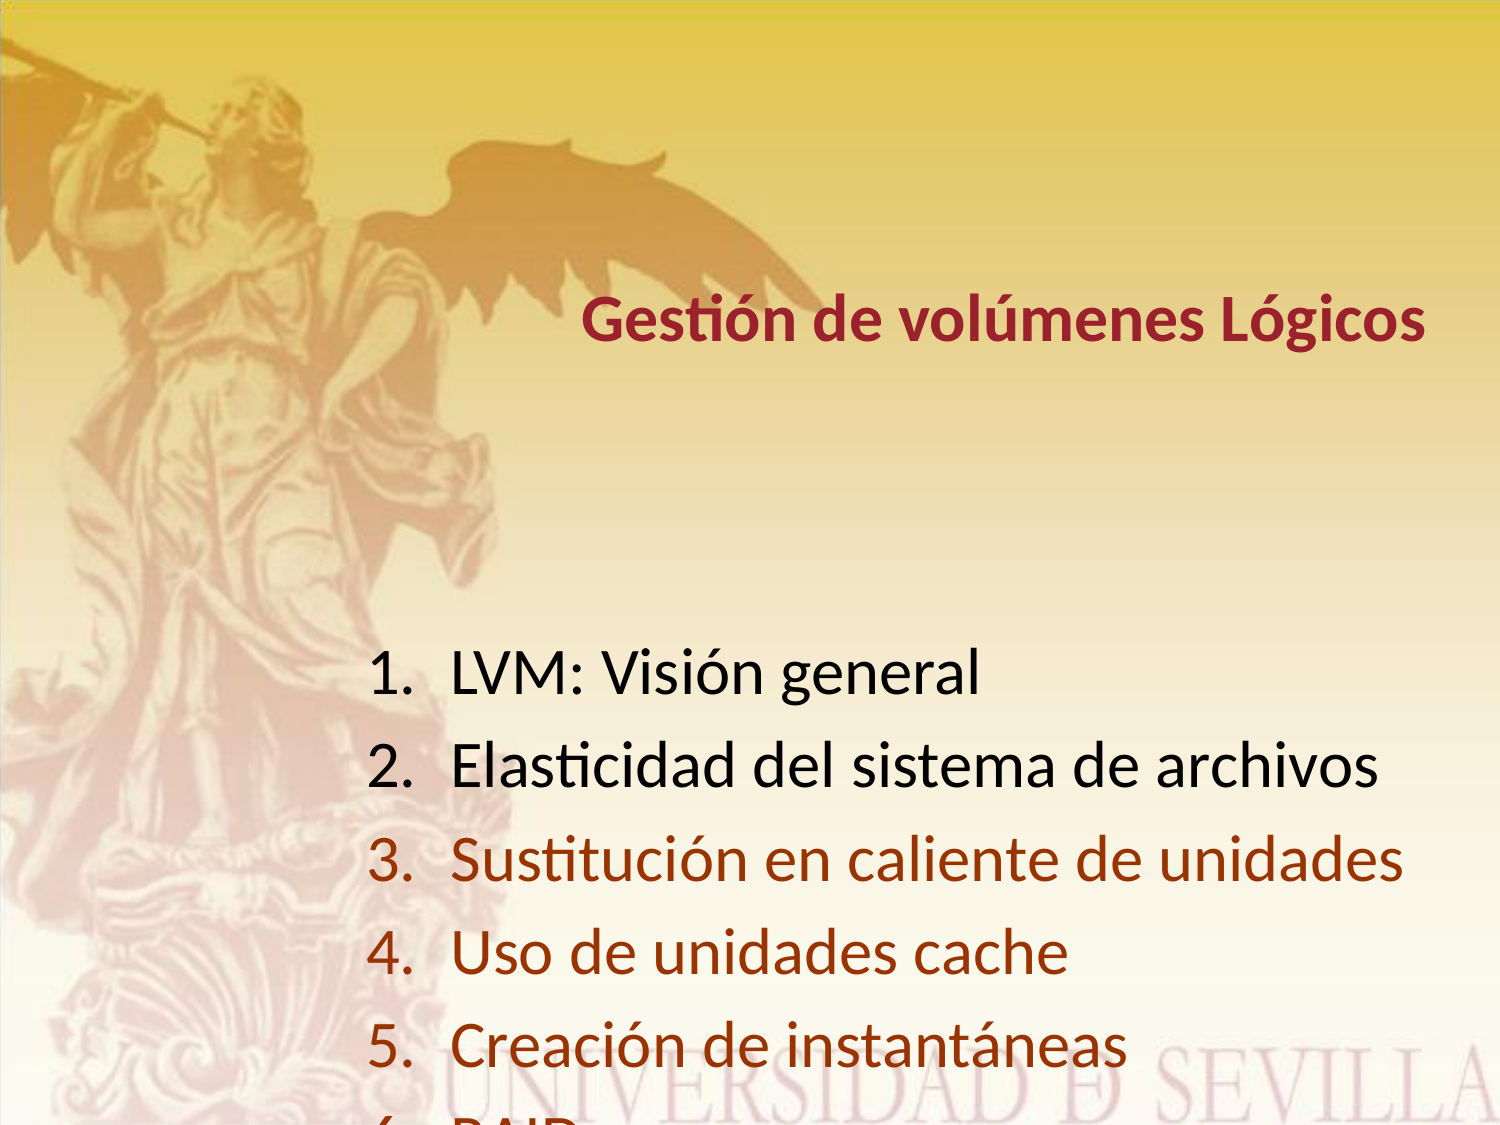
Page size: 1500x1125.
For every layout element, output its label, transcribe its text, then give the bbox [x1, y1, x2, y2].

subtitle LVM: Visión general Elasticidad del sistema de archivos Sustitución en caliente de unidades Uso de unidades cache Creación de instantáneas RAID [360, 621, 1471, 1125]
title Gestión de volúmenes Lógicos [561, 267, 1447, 363]
picture [0, 0, 1500, 1125]
